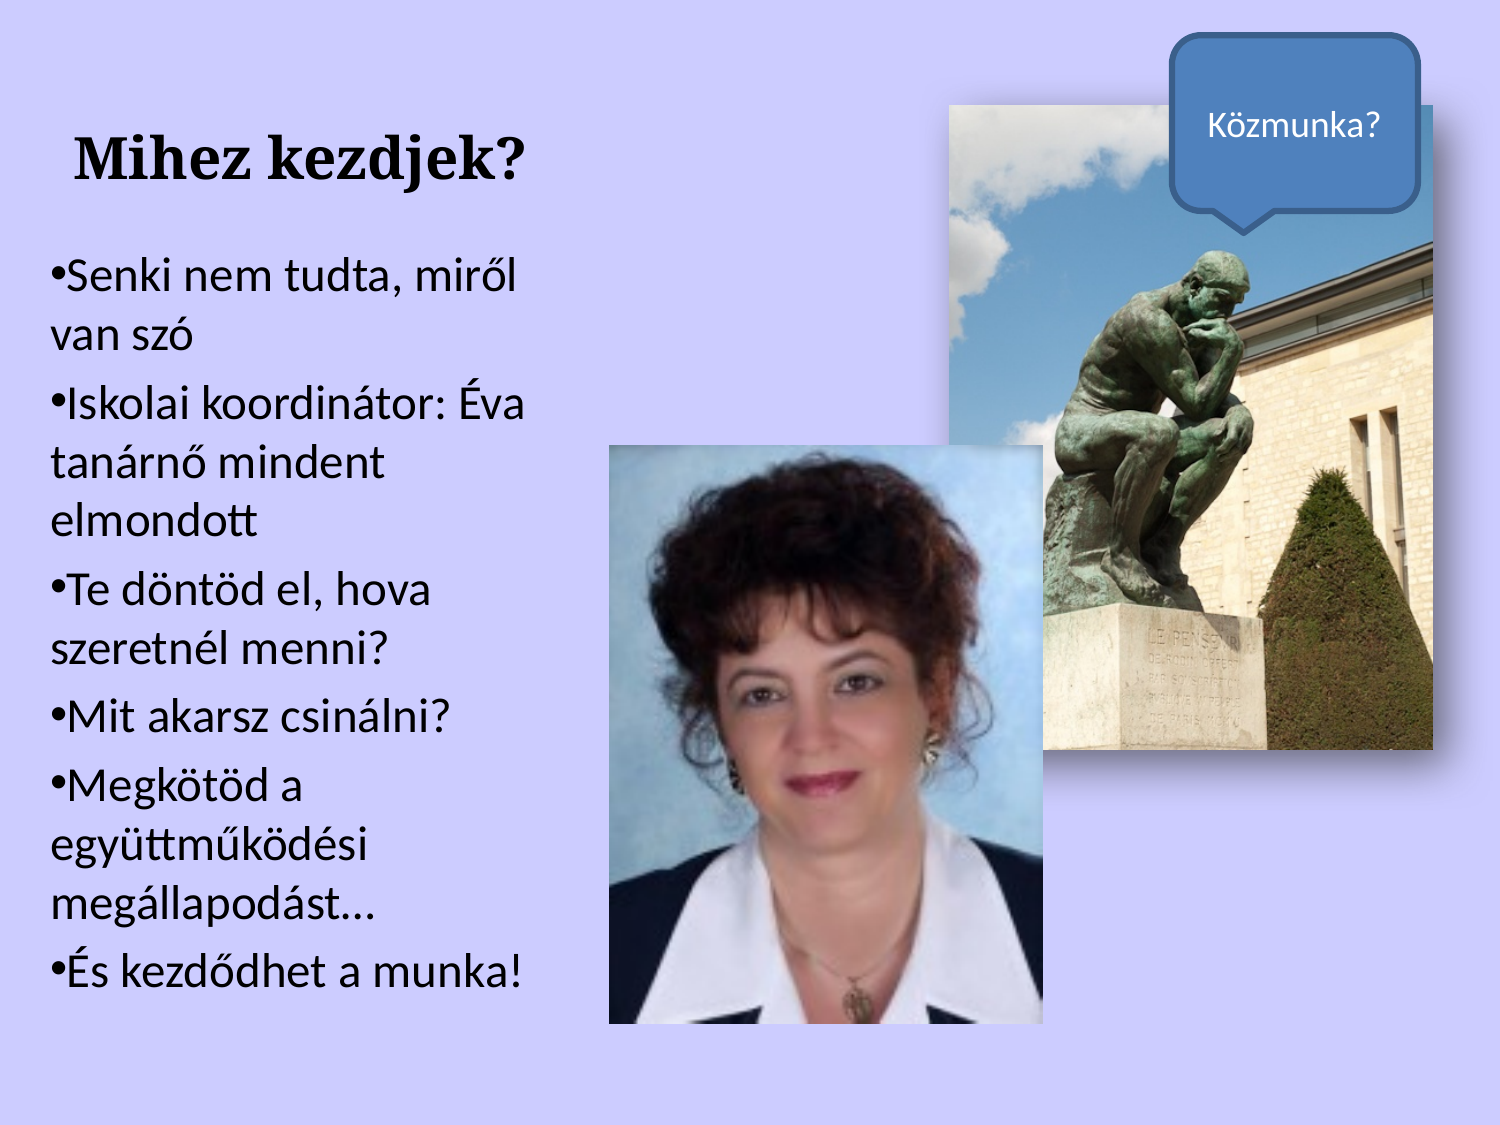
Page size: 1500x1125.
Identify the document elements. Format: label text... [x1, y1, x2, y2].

list Senki nem tudta, miről van szó Iskolai koordinátor: Éva tanárnő mindent elmondott Te döntöd el, hova szeretnél menni? Mit akarsz csinálni? Megkötöd a együttműködési megállapodást… És kezdődhet a munka! [35, 235, 569, 1005]
title Mihez kezdjek? [58, 82, 552, 200]
text_box Közmunka? [1168, 32, 1422, 95]
picture [609, 445, 1043, 1024]
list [952, 107, 1431, 749]
